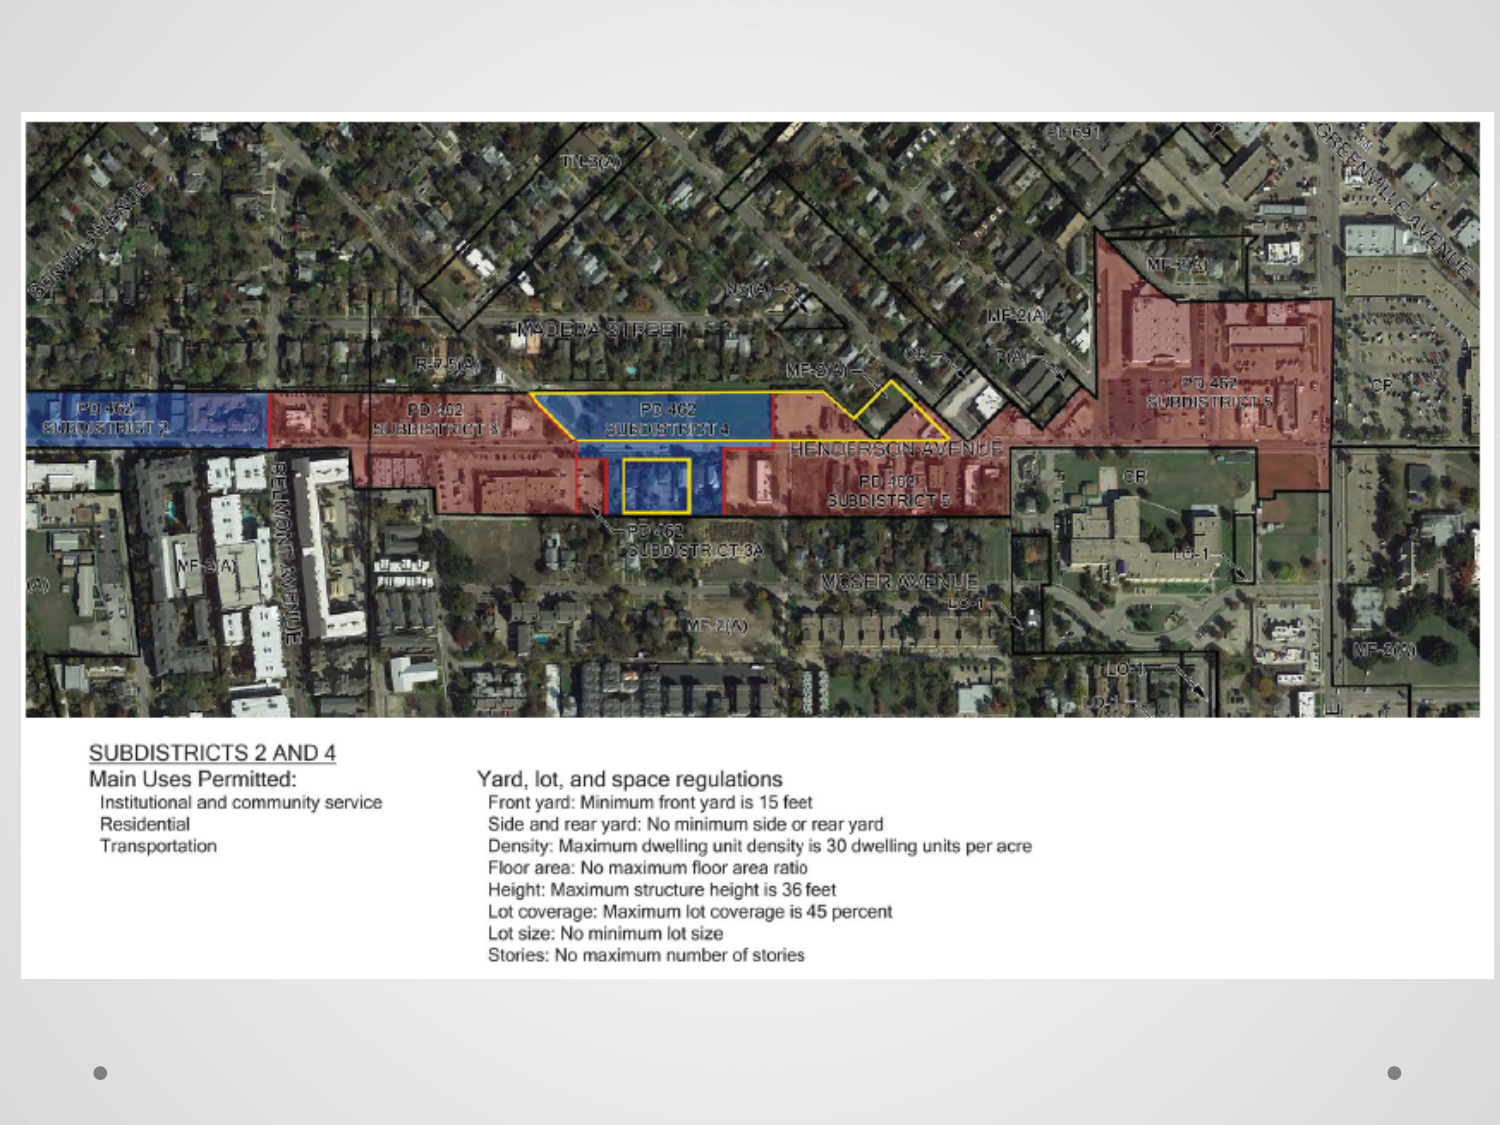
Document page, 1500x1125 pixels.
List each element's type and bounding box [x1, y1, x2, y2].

picture [21, 112, 1494, 979]
